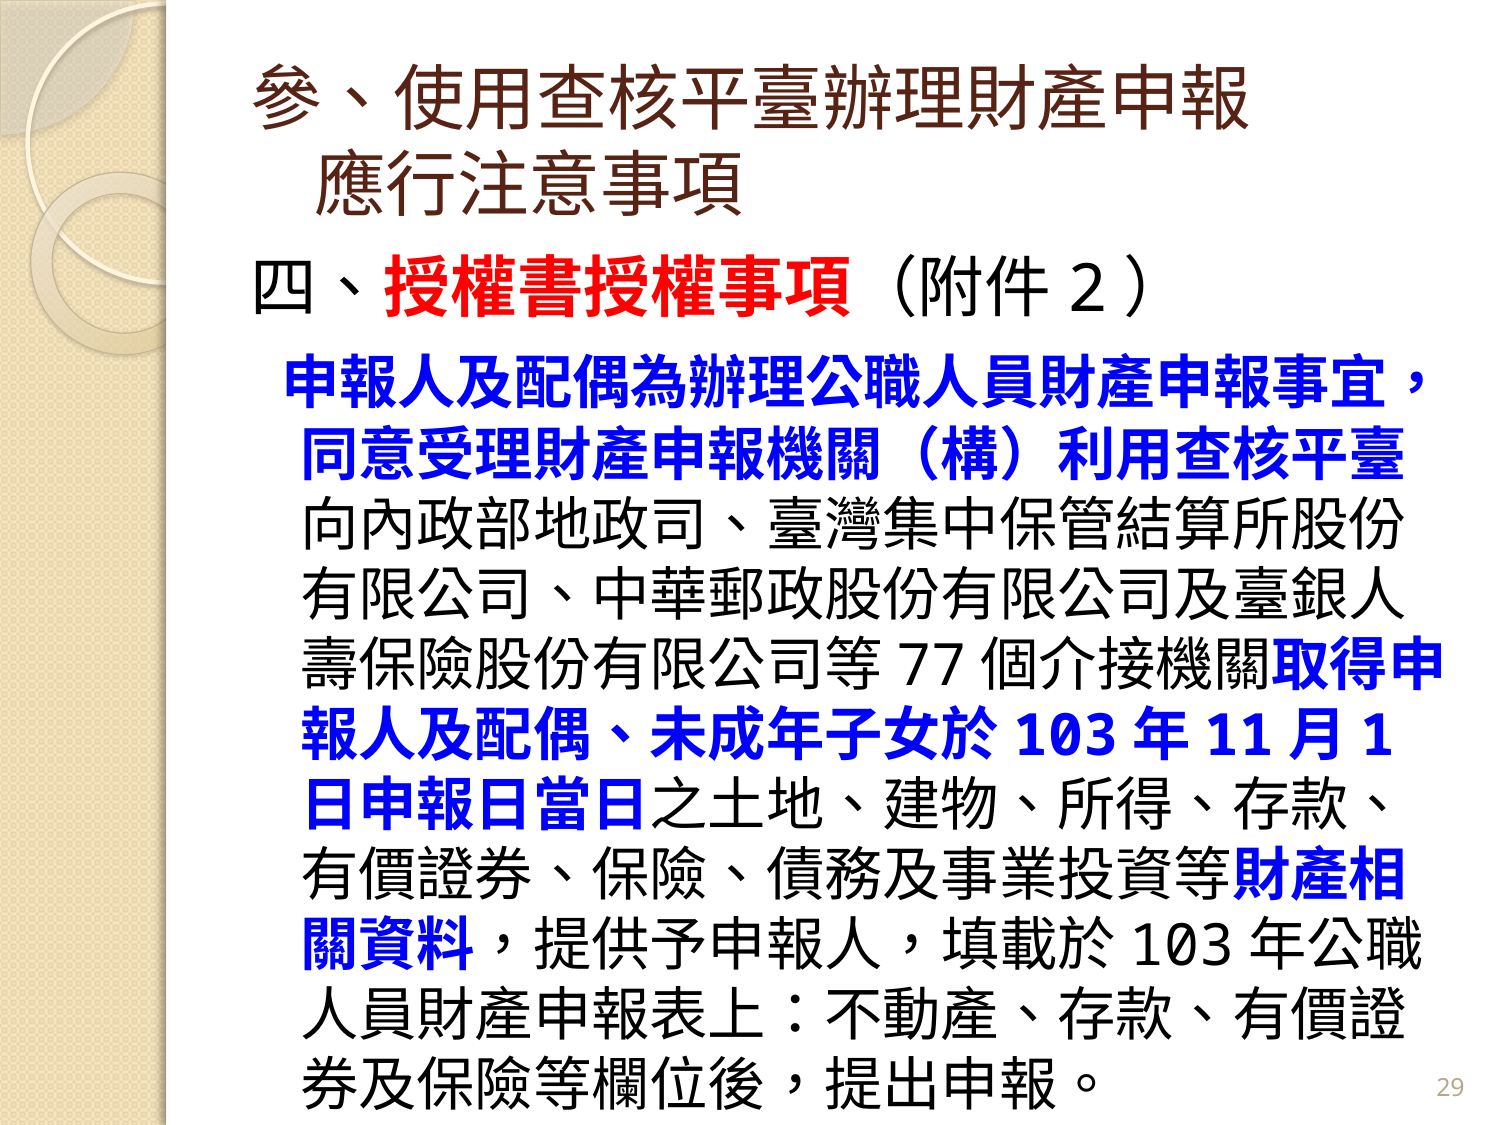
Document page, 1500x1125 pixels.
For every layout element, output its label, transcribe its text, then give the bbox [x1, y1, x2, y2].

list 四、授權書授權事項（附件2） 申報人及配偶為辦理公職人員財產申報事宜，同意受理財產申報機關（構）利用查核平臺向內政部地政司、臺灣集中保管結算所股份有限公司、中華郵政股份有限公司及臺銀人壽保險股份有限公司等77個介接機關取得申報人及配偶、未成年子女於103年11月1日申報日當日之土地、建物、所得、存款、有價證券、保險、債務及事業投資等財產相關資料，提供予申報人，填載於103年公職人員財產申報表上：不動產、存款、有價證券及保險等欄位後，提出申報。 [235, 237, 1466, 1071]
slide_number 29 [1413, 1034, 1488, 1113]
title 參、使用查核平臺辦理財產申報 應行注意事項 [235, 45, 1466, 233]
